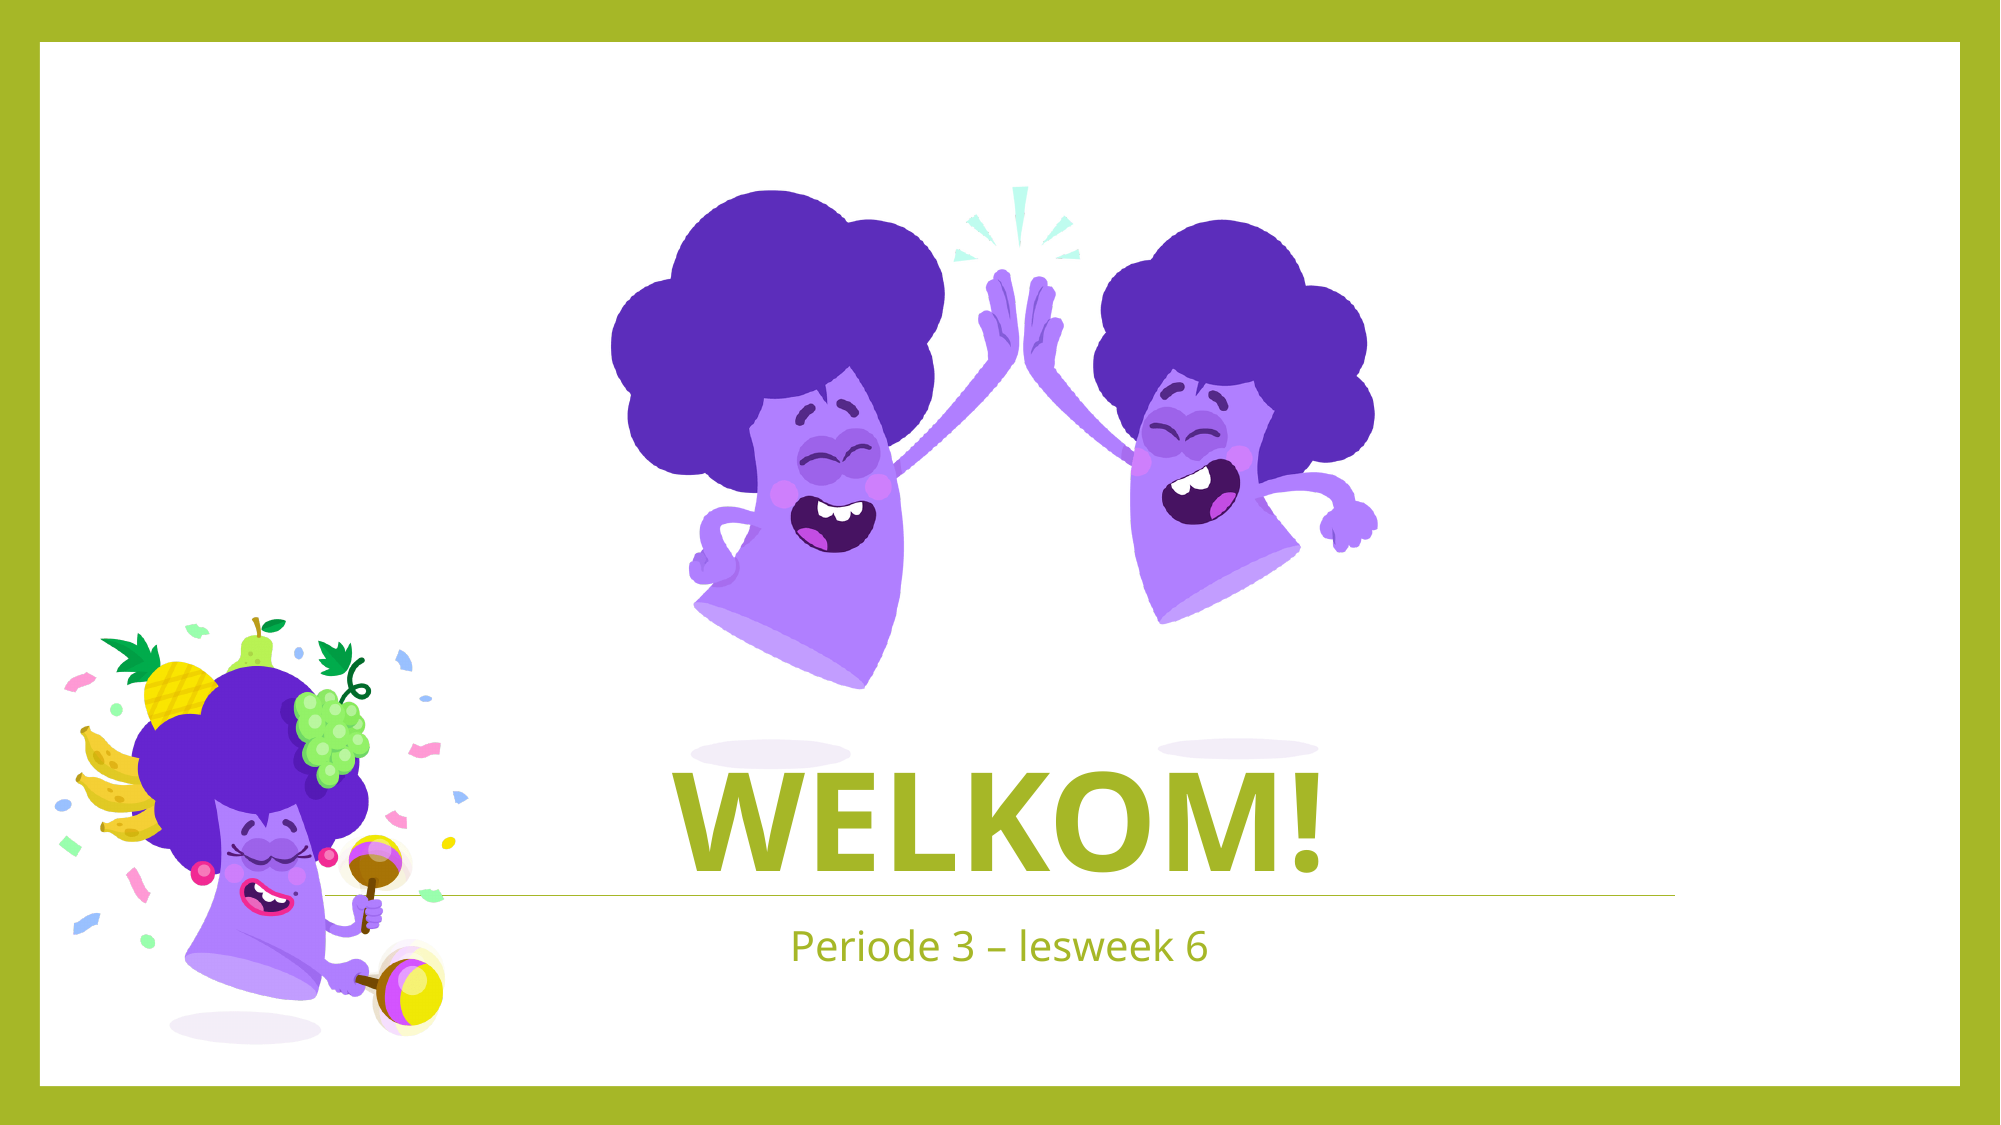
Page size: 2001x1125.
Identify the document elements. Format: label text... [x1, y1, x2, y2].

text_box [0, 0, 2000, 1125]
picture [44, 611, 480, 1047]
text_box [38, 41, 1961, 1088]
title Welkom! [485, 690, 1818, 908]
picture [589, 25, 1410, 846]
subtitle Periode 3 – lesweek 6 [485, 918, 1719, 1010]
